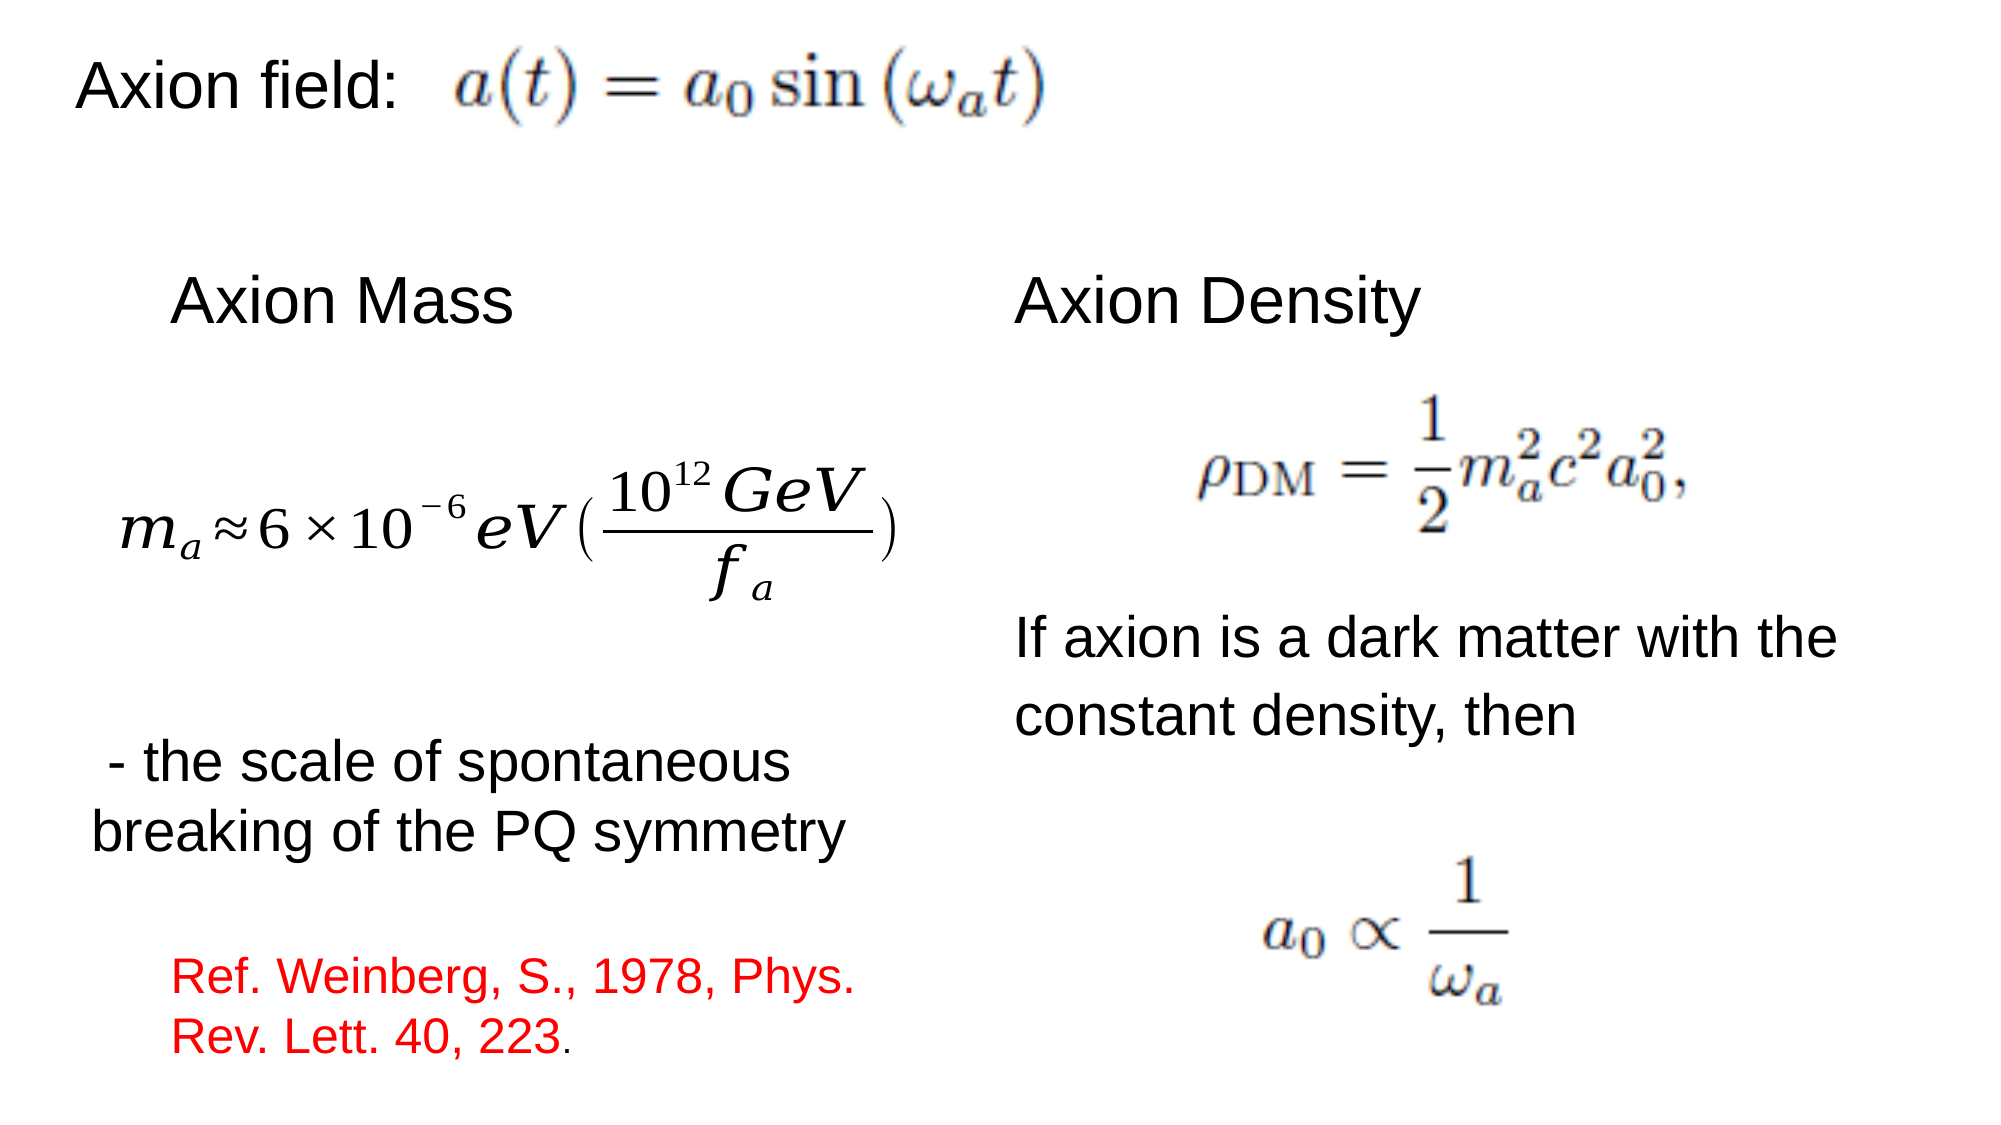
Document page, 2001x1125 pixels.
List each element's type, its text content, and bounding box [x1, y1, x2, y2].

picture [415, 15, 1052, 154]
text_box If axion is a dark matter with the constant density, then [999, 591, 1909, 757]
picture [1152, 374, 1740, 564]
text_box Ref. Weinberg, S., 1978, Phys. Rev. Lett. 40, 223. [155, 935, 959, 1071]
picture [1192, 804, 1573, 1053]
text_box Axion Density [999, 249, 1461, 345]
text_box Axion Mass [155, 249, 571, 345]
text_box Axion field: [60, 34, 415, 130]
